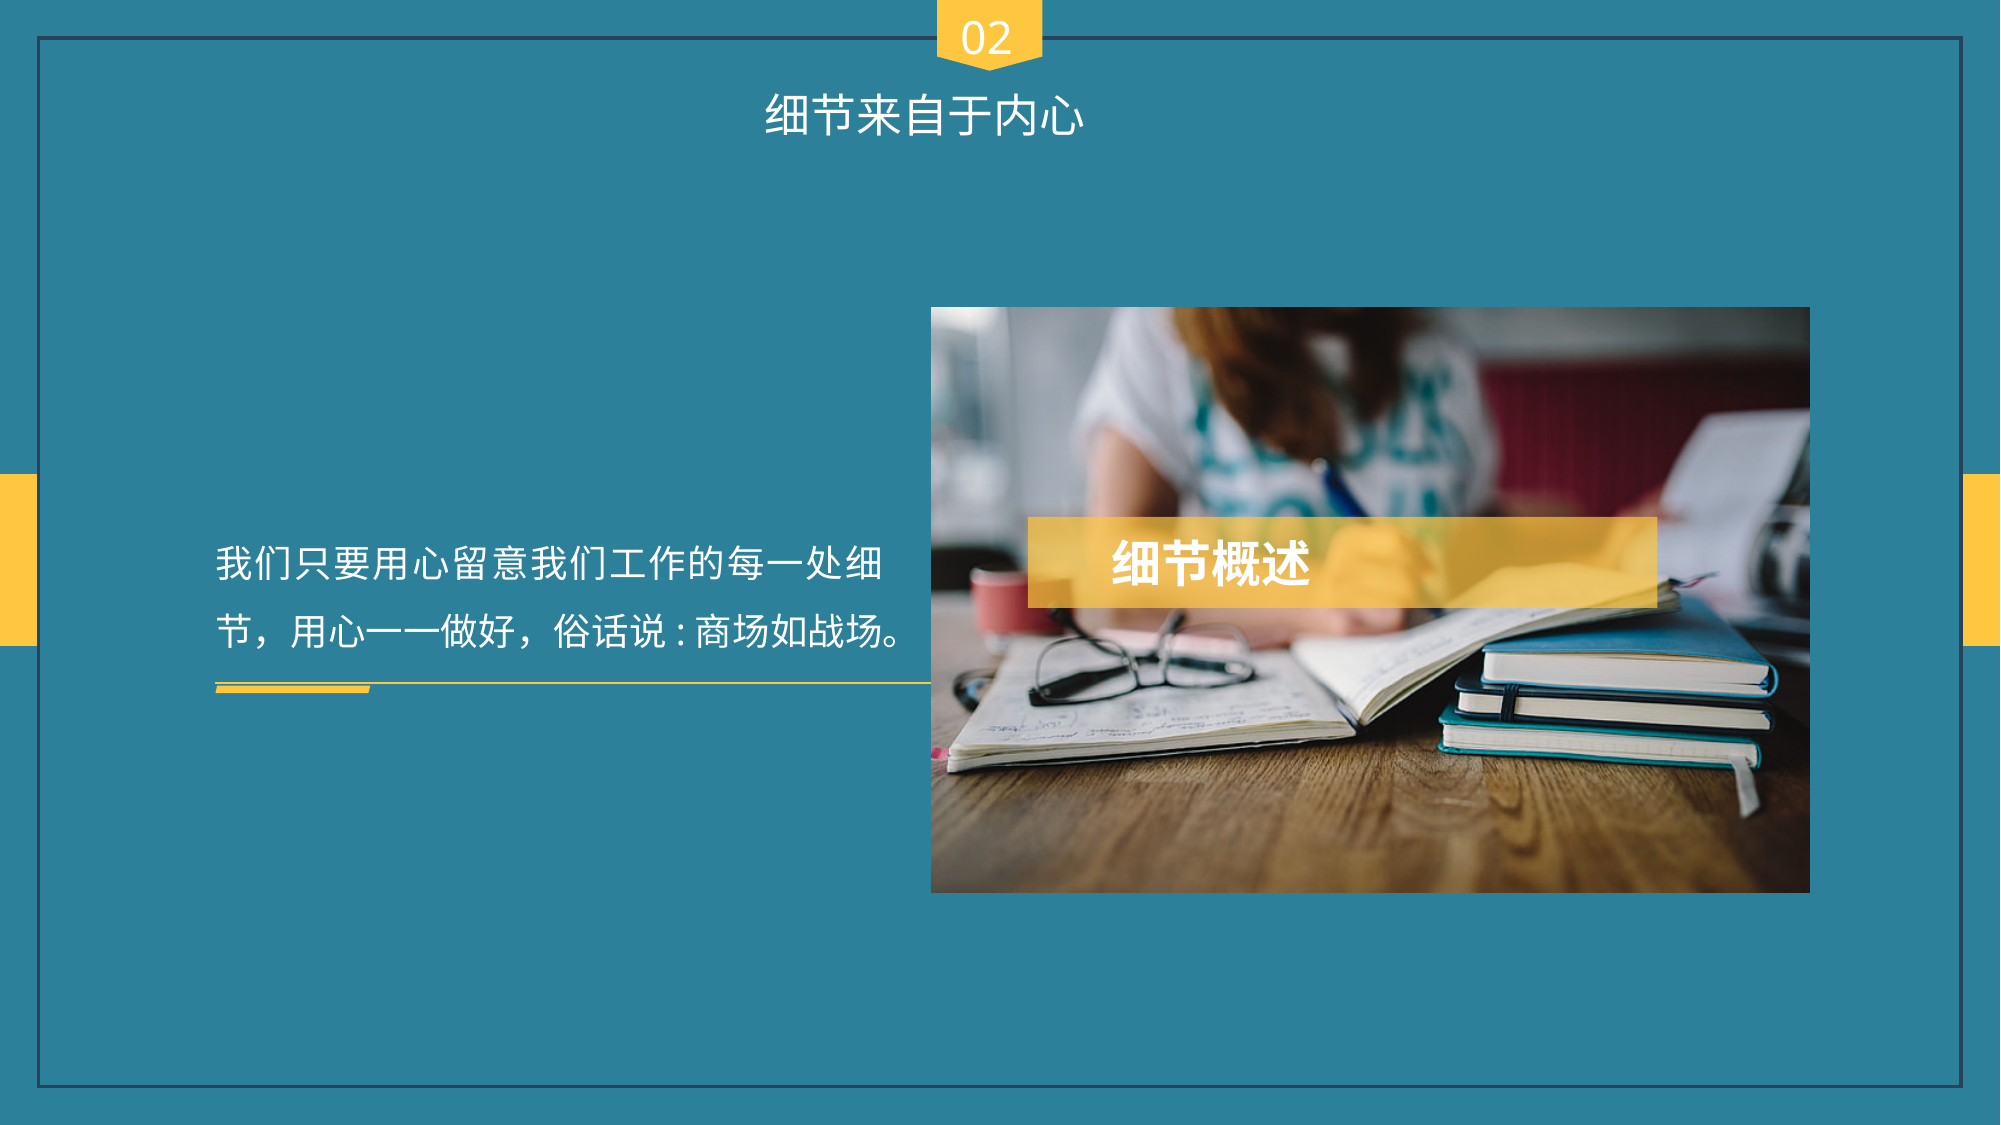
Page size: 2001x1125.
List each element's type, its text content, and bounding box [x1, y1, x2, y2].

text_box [1027, 516, 1658, 608]
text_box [215, 682, 931, 694]
picture [931, 307, 1810, 893]
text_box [937, 0, 1058, 72]
text_box 我们只要用心留意我们工作的每一处细节，用心一一做好，俗话说:商场如战场。 [200, 510, 898, 661]
text_box 细节来自于内心 [749, 79, 1253, 150]
